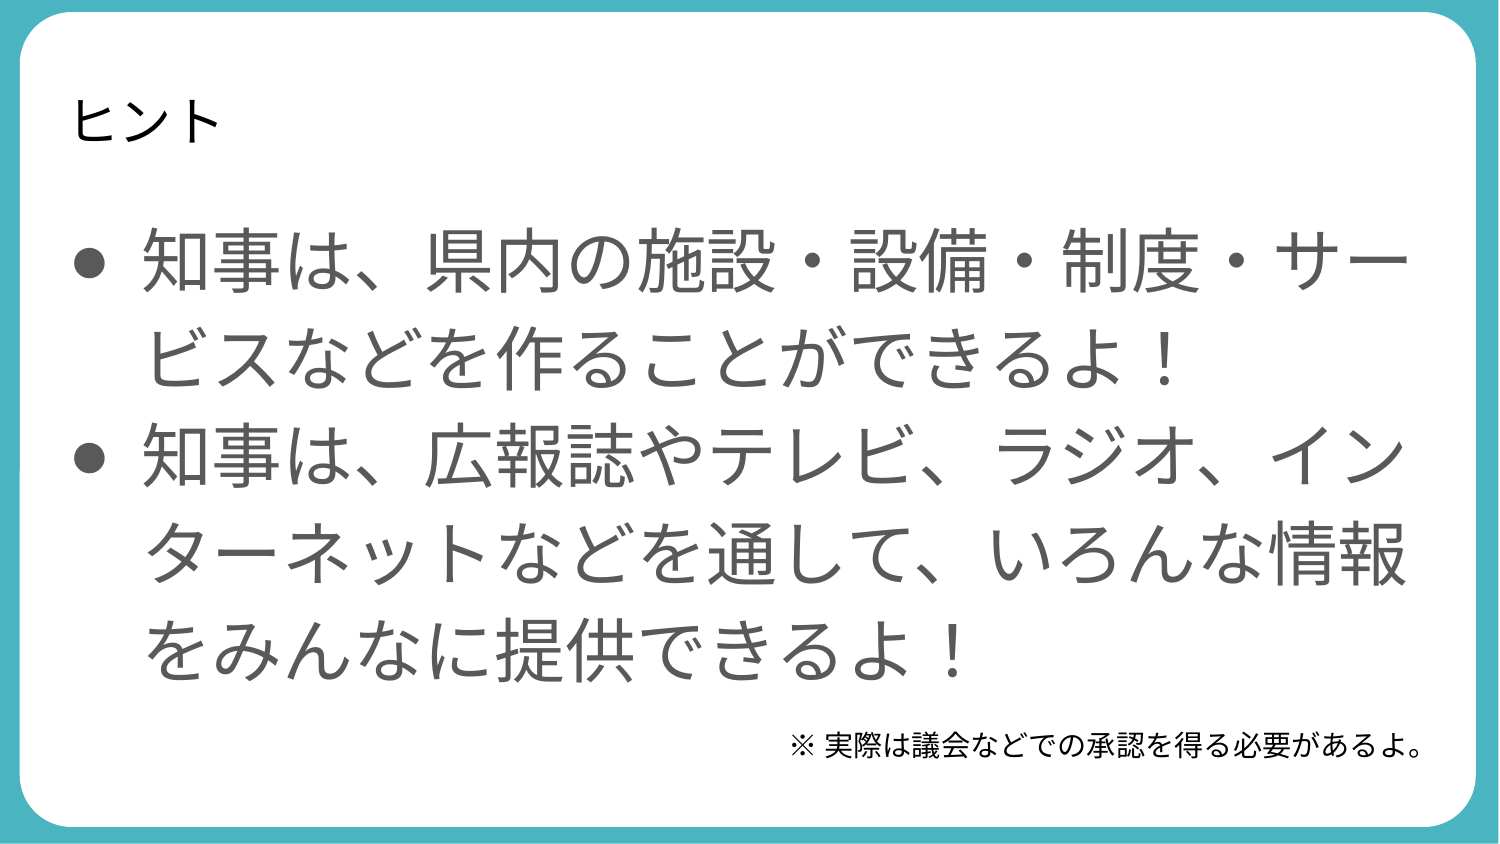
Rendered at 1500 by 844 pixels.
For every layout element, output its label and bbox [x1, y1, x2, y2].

text_box [0, 0, 1499, 844]
